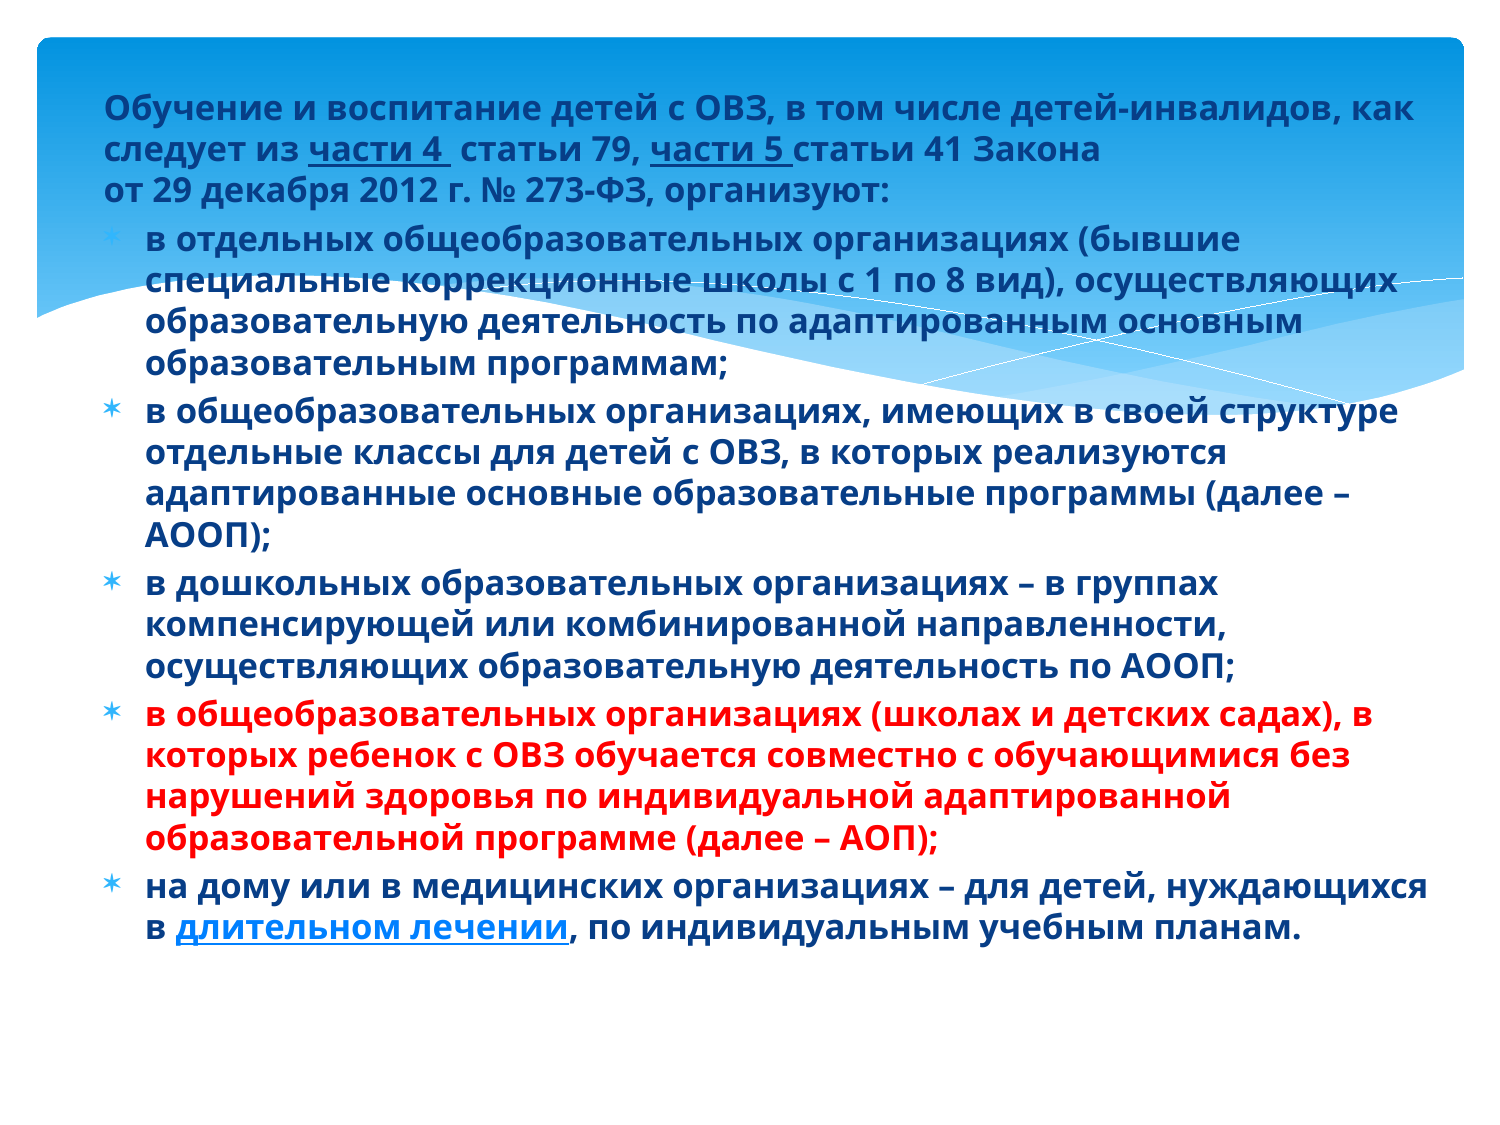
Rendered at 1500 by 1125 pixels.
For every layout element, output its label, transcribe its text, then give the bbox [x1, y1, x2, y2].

list Обучение и воспитание детей с ОВЗ, в том числе детей-инвалидов, как следует из части 4 статьи 79, части 5 статьи 41 Закона от 29 декабря 2012 г. № 273-ФЗ, организуют: в отдельных общеобразовательных организациях (бывшие специальные коррекционные школы с 1 по 8 вид), осуществляющих образовательную деятельность по адаптированным основным образовательным программам; в общеобразовательных организациях, имеющих в своей структуре отдельные классы для детей с ОВЗ, в которых реализуются адаптированные основные образовательные программы (далее – АООП); в дошкольных образовательных организациях – в группах компенсирующей или комбинированной направленности, осуществляющих образовательную деятельность по АООП; в общеобразовательных организациях (школах и детских садах), в которых ребенок с ОВЗ обучается совместно с обучающимися без нарушений здоровья по индивидуальной адаптированной образовательной программе (далее – АОП); на дому или в медицинских организациях – для детей, нуждающихся в длительном лечении, по индивидуальным учебным планам. [88, 78, 1447, 1005]
